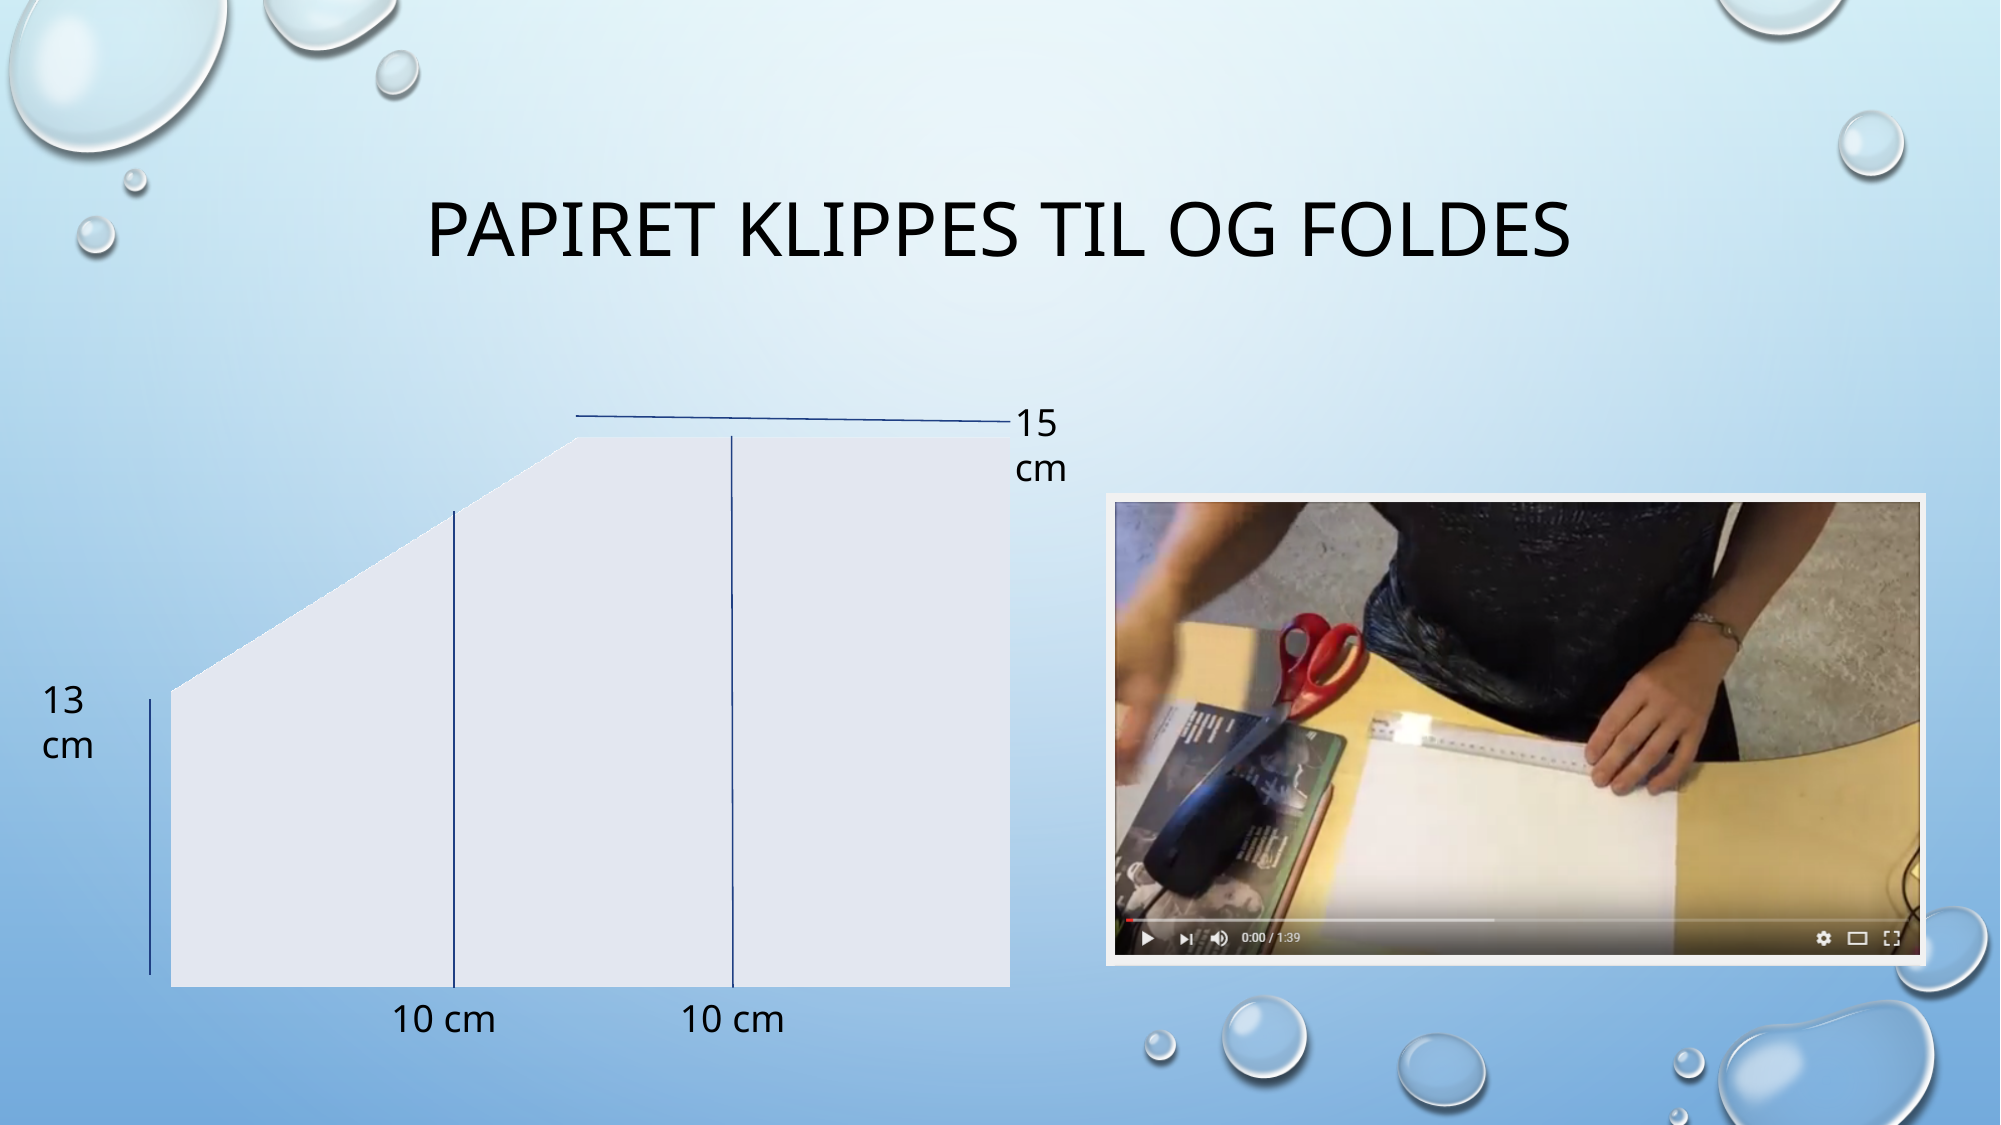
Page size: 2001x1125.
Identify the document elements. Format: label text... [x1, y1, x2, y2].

picture [0, 0, 2000, 1125]
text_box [575, 415, 1011, 422]
text_box 10 cm [665, 997, 801, 1048]
title Papiret klippes til og foldes [149, 101, 1851, 364]
text_box 15 cm [999, 391, 1124, 497]
text_box 13 cm [26, 668, 150, 774]
text_box 10 cm [376, 997, 513, 1048]
